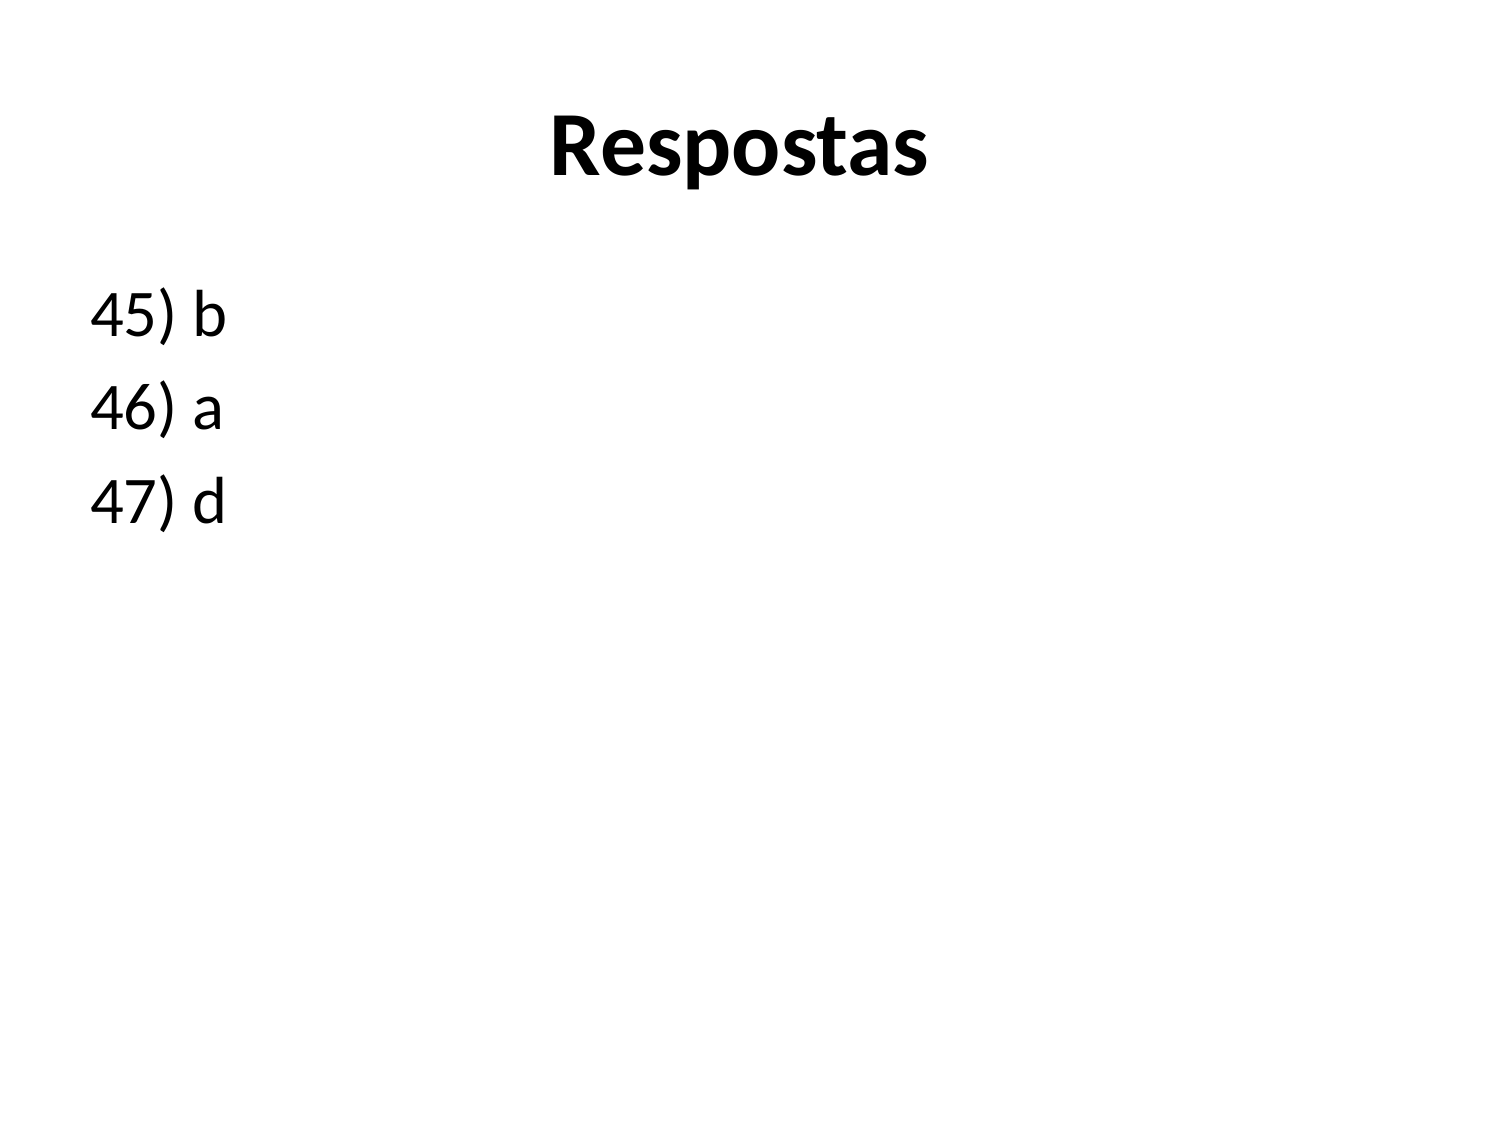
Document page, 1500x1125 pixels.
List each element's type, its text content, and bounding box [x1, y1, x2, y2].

list 45) b 46) a 47) d [75, 262, 1425, 1005]
title Respostas [75, 45, 1425, 233]
